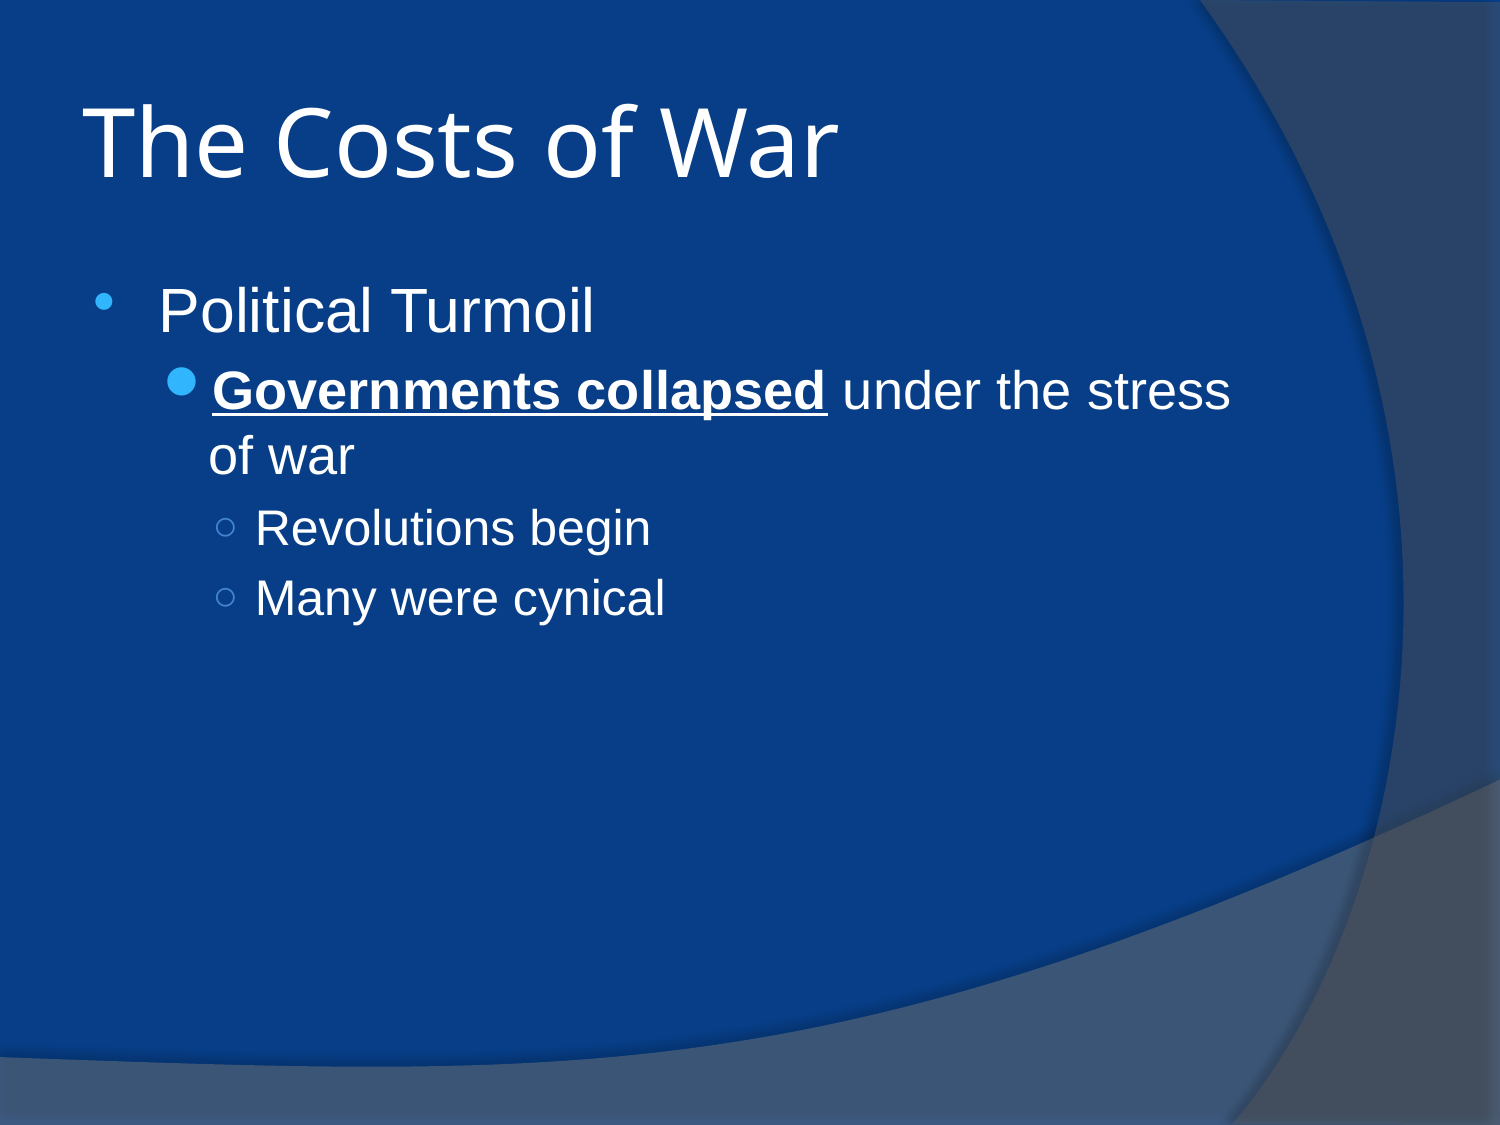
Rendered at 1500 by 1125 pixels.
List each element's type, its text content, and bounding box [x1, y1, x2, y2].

list Political Turmoil Governments collapsed under the stress of war Revolutions begin Many were cynical [75, 262, 1300, 1005]
title The Costs of War [75, 45, 1300, 233]
